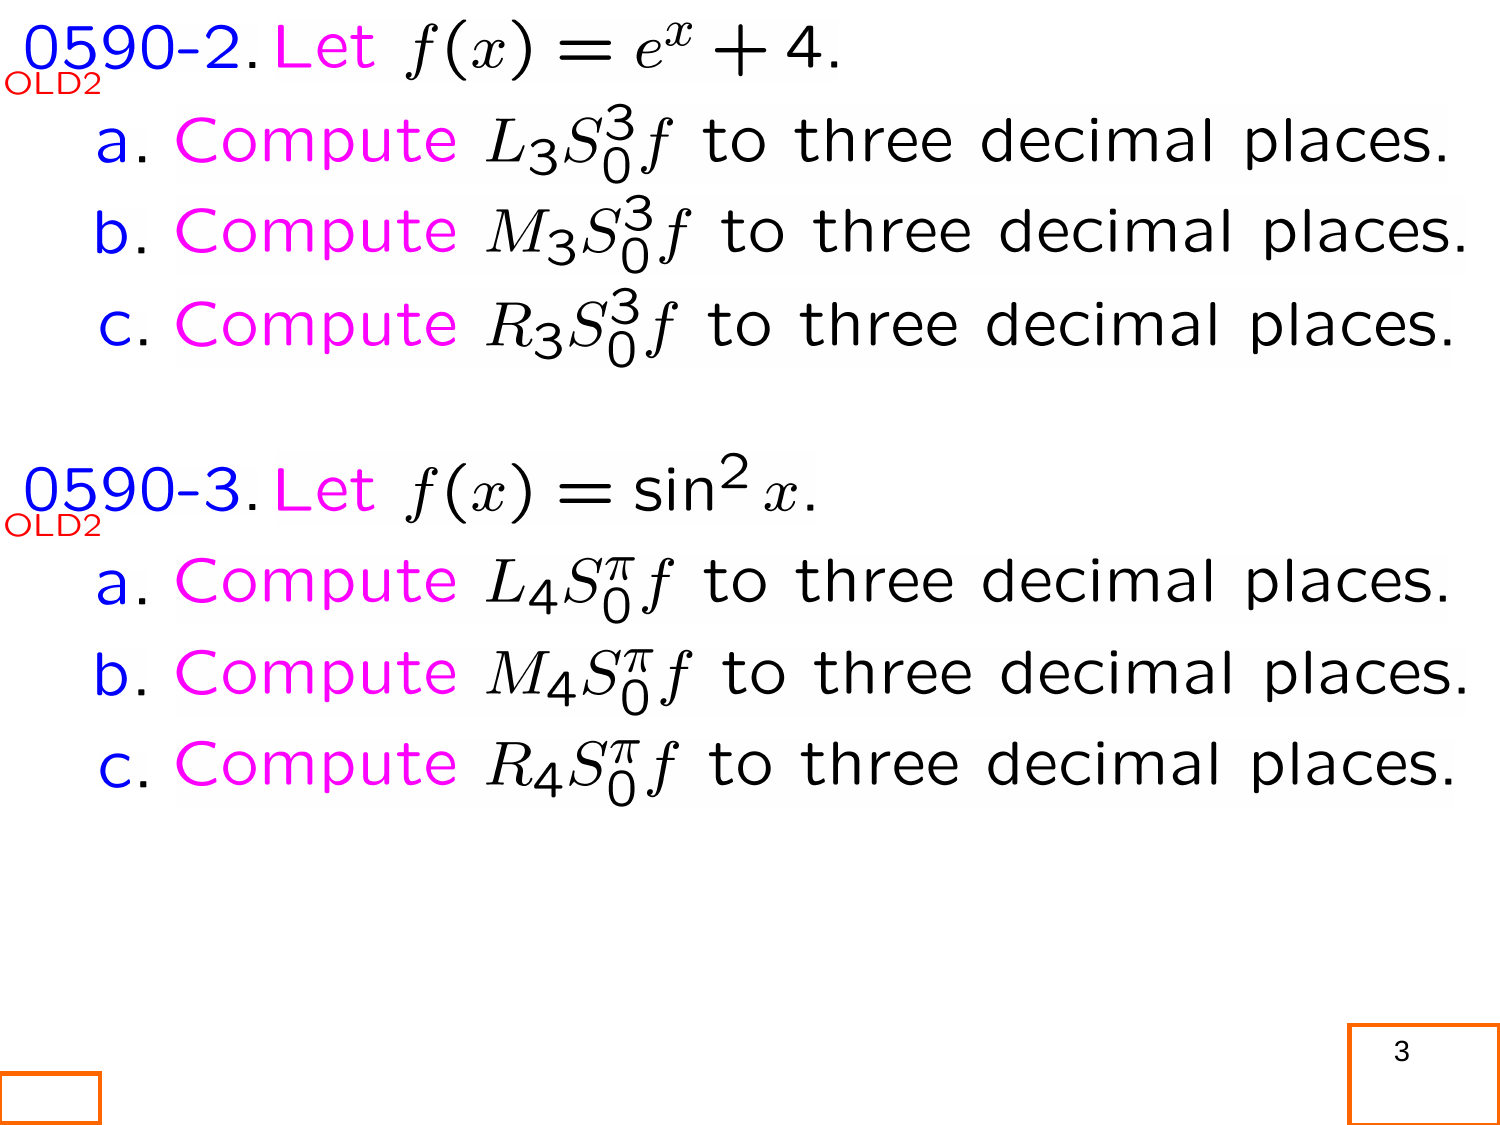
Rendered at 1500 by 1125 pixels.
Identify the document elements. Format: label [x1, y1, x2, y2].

picture [175, 648, 1466, 718]
picture [96, 570, 147, 605]
text_box [0, 1073, 100, 1124]
picture [4, 466, 258, 538]
picture [96, 649, 147, 697]
text_box [1349, 1025, 1500, 1125]
picture [96, 207, 147, 255]
picture [175, 287, 1451, 369]
picture [175, 103, 1448, 185]
picture [175, 194, 1466, 276]
picture [276, 449, 816, 525]
picture [99, 753, 147, 788]
picture [4, 24, 258, 96]
picture [99, 311, 147, 346]
picture [175, 739, 1454, 809]
picture [175, 556, 1448, 626]
picture [96, 128, 147, 163]
picture [276, 19, 838, 82]
